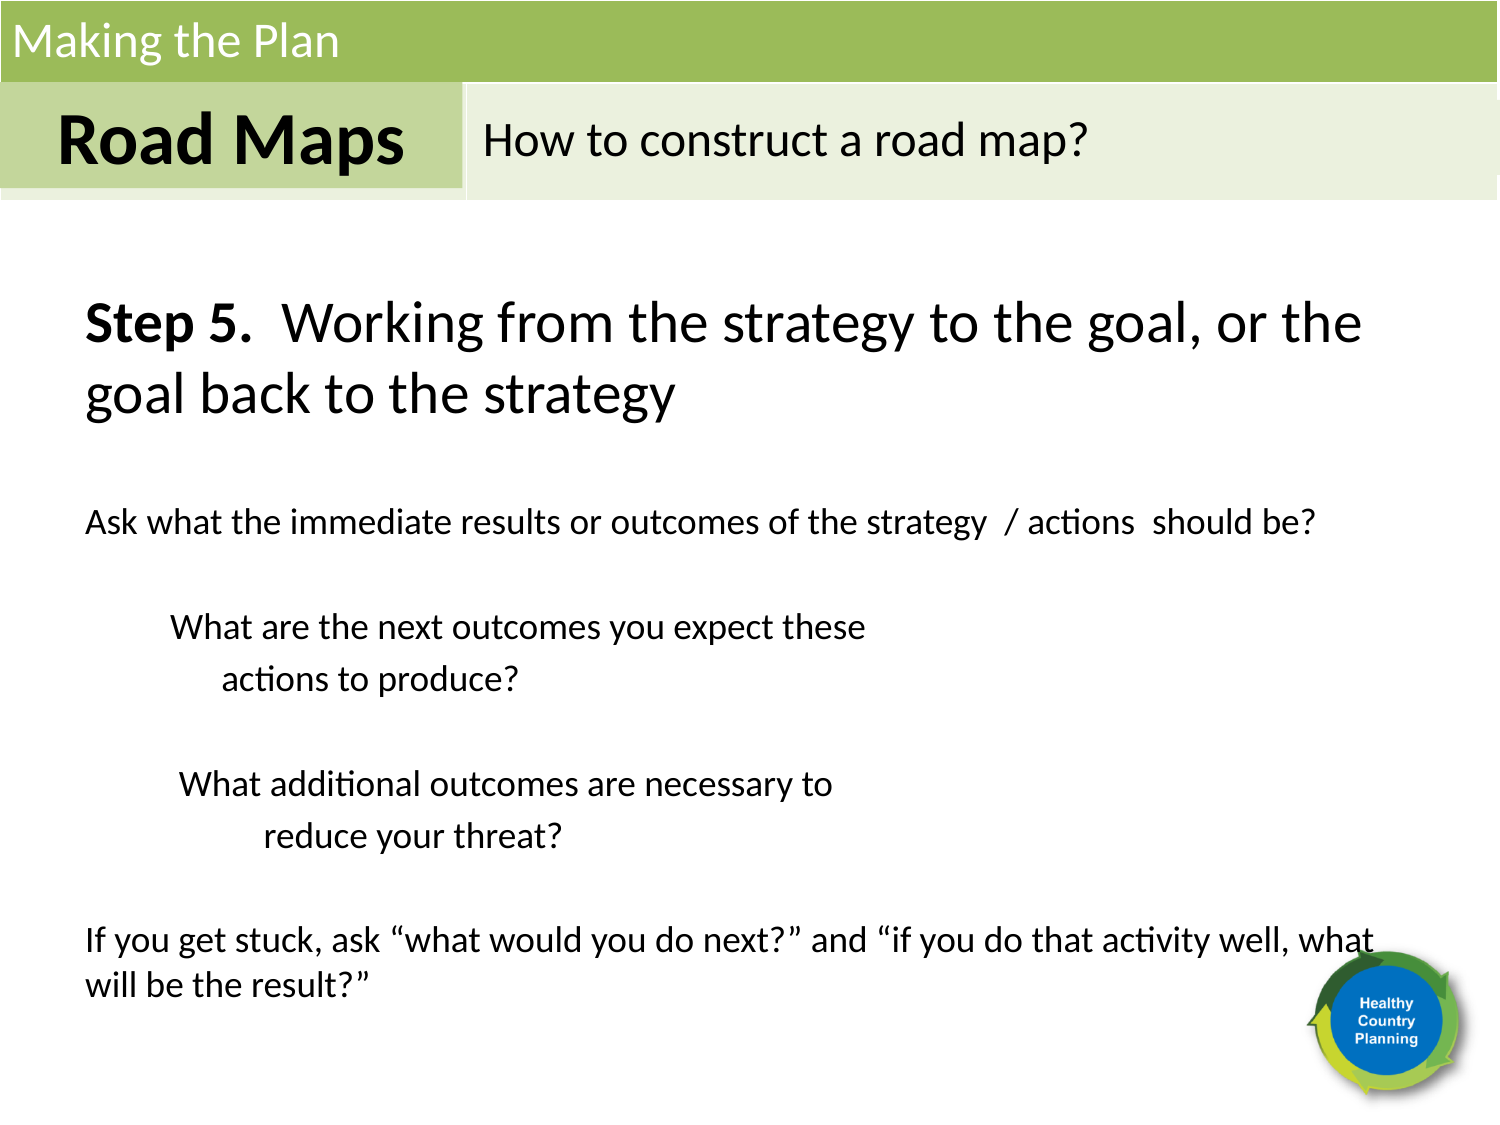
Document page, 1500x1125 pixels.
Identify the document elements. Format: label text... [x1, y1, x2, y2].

picture [1287, 937, 1498, 1125]
list Making the Plan [0, 0, 1494, 76]
list Step 5. Working from the strategy to the goal, or the goal back to the strategy Ask what the immediate results or outcomes of the strategy / actions should be? What are the next outcomes you expect these actions to produce? What additional outcomes are necessary to reduce your threat? If you get stuck, ask “what would you do next?” and “if you do that activity well, what will be the result?” [70, 275, 1421, 1018]
list Road Maps [0, 82, 463, 189]
list How to construct a road map? [467, 99, 1500, 175]
